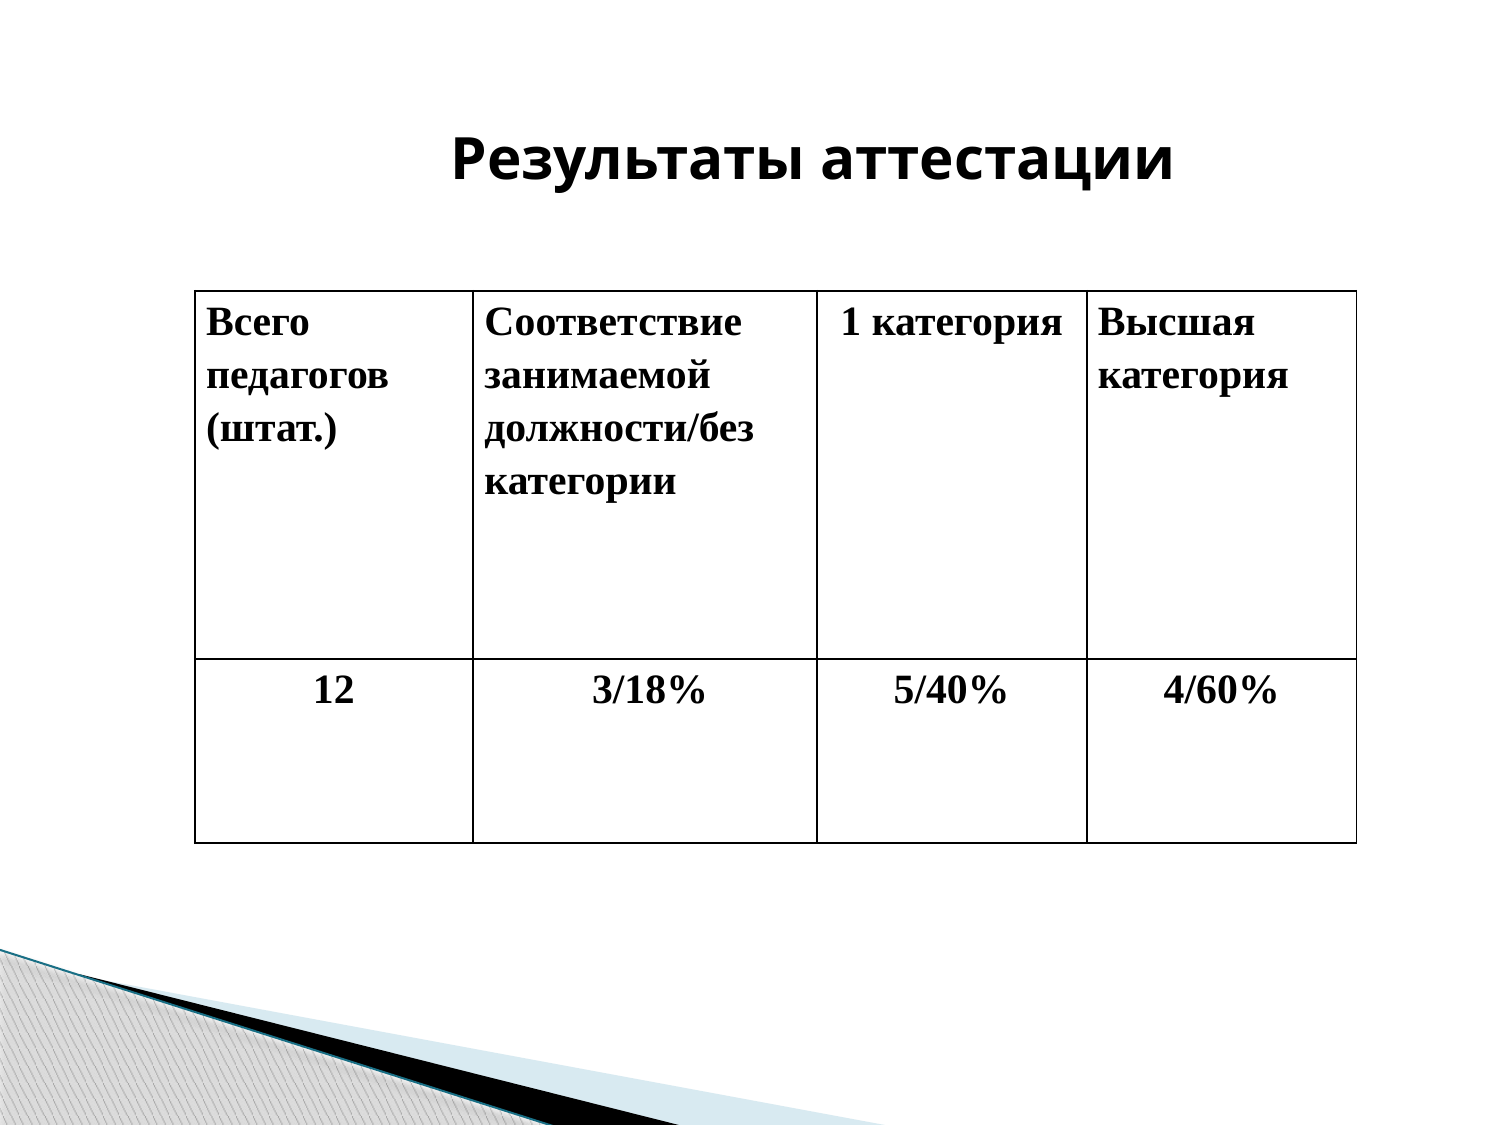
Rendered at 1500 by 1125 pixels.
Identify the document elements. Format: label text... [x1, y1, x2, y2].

table_header 1 категория [818, 292, 1086, 658]
table_header Соответствие занимаемой должности/без категории [474, 292, 816, 658]
table_cell 12 [196, 660, 472, 842]
table_cell 3/18% [474, 660, 816, 842]
table_cell 4/60% [1088, 660, 1356, 842]
table_header Высшая категория [1088, 292, 1356, 658]
table_cell 5/40% [818, 660, 1086, 842]
table_header Всего педагогов (штат.) [196, 292, 472, 658]
text_box Результаты аттестации [383, 113, 1258, 199]
